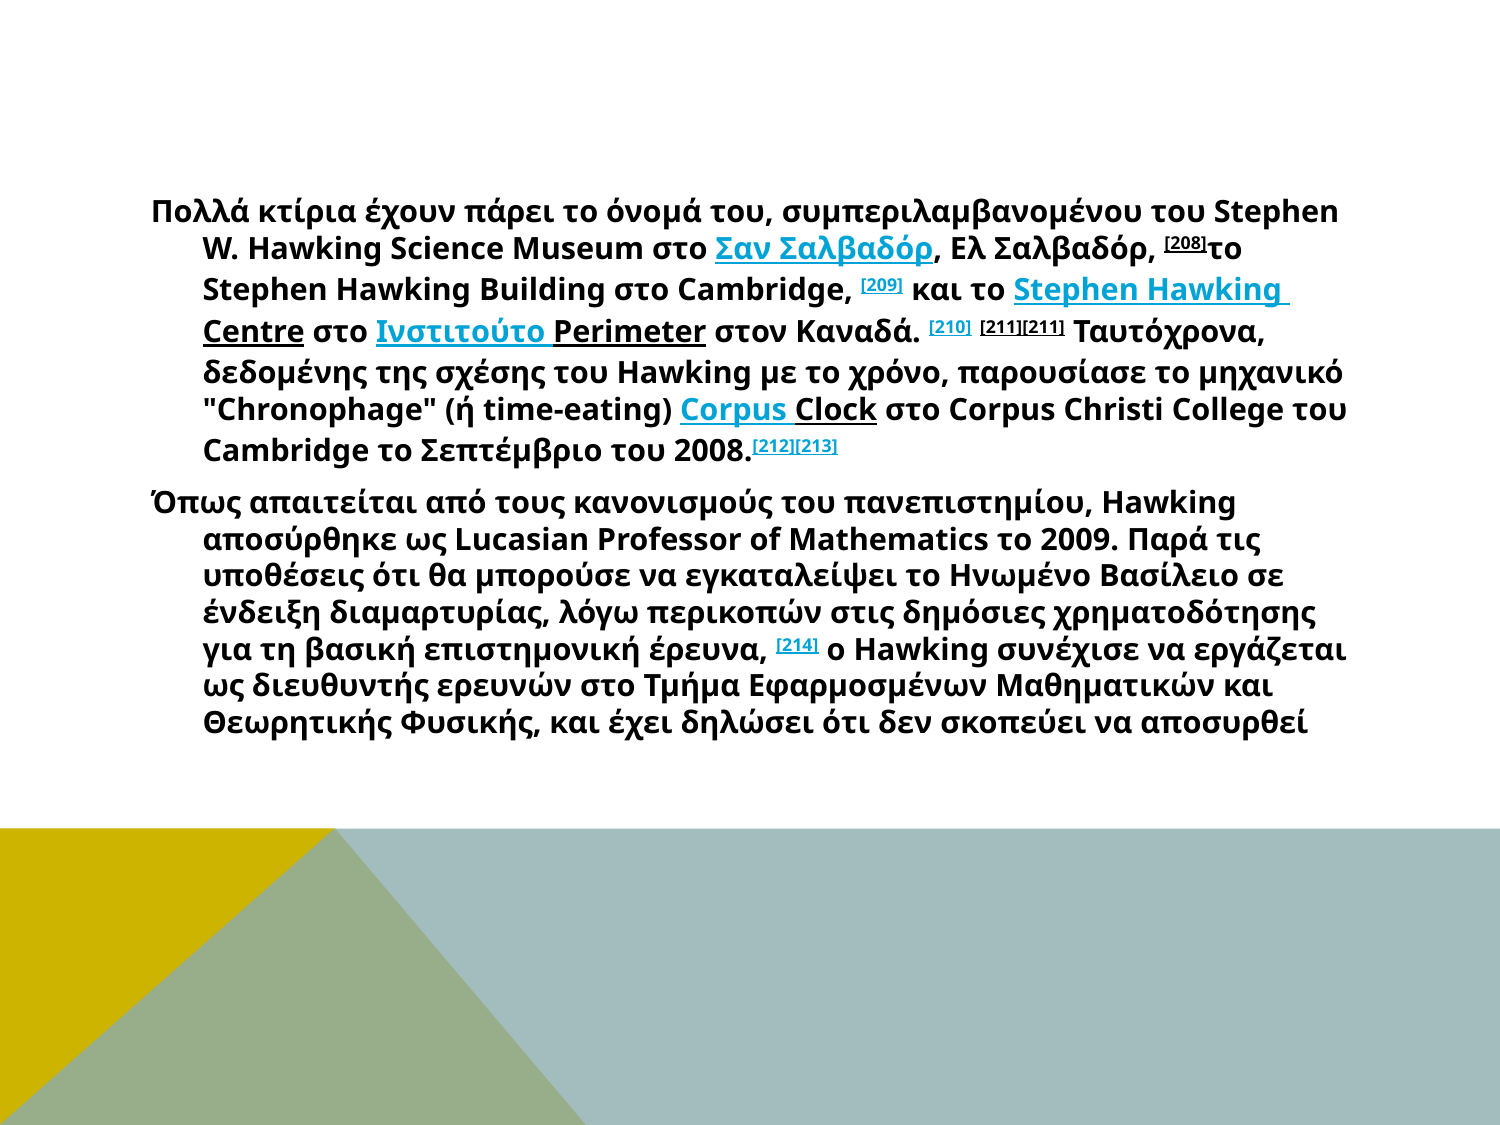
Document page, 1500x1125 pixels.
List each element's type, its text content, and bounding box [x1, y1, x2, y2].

list Πολλά κτίρια έχουν πάρει το όνομά του, συμπεριλαμβανομένου του Stephen W. Hawking Science Museum στο Σαν Σαλβαδόρ, Ελ Σαλβαδόρ, [208]το Stephen Hawking Building στο Cambridge, [209] και το Stephen Hawking Centre στο Ινστιτούτο Perimeter στον Καναδά. [210] [211][211] Ταυτόχρονα, δεδομένης της σχέσης του Hawking με το χρόνο, παρουσίασε το μηχανικό "Chronophage" (ή time-eating) Corpus Clock στο Corpus Christi College του Cambridge το Σεπτέμβριο του 2008.[212][213] Όπως απαιτείται από τους κανονισμούς του πανεπιστημίου, Hawking αποσύρθηκε ως Lucasian Professor of Mathematics το 2009. Παρά τις υποθέσεις ότι θα μπορούσε να εγκαταλείψει το Ηνωμένο Βασίλειο σε ένδειξη διαμαρτυρίας, λόγω περικοπών στις δημόσιες χρηματοδότησης για τη βασική επιστημονική έρευνα, [214] ο Hawking συνέχισε να εργάζεται ως διευθυντής ερευνών στο Τμήμα Εφαρμοσμένων Μαθηματικών και Θεωρητικής Φυσικής, και έχει δηλώσει ότι δεν σκοπεύει να αποσυρθεί [135, 184, 1370, 772]
